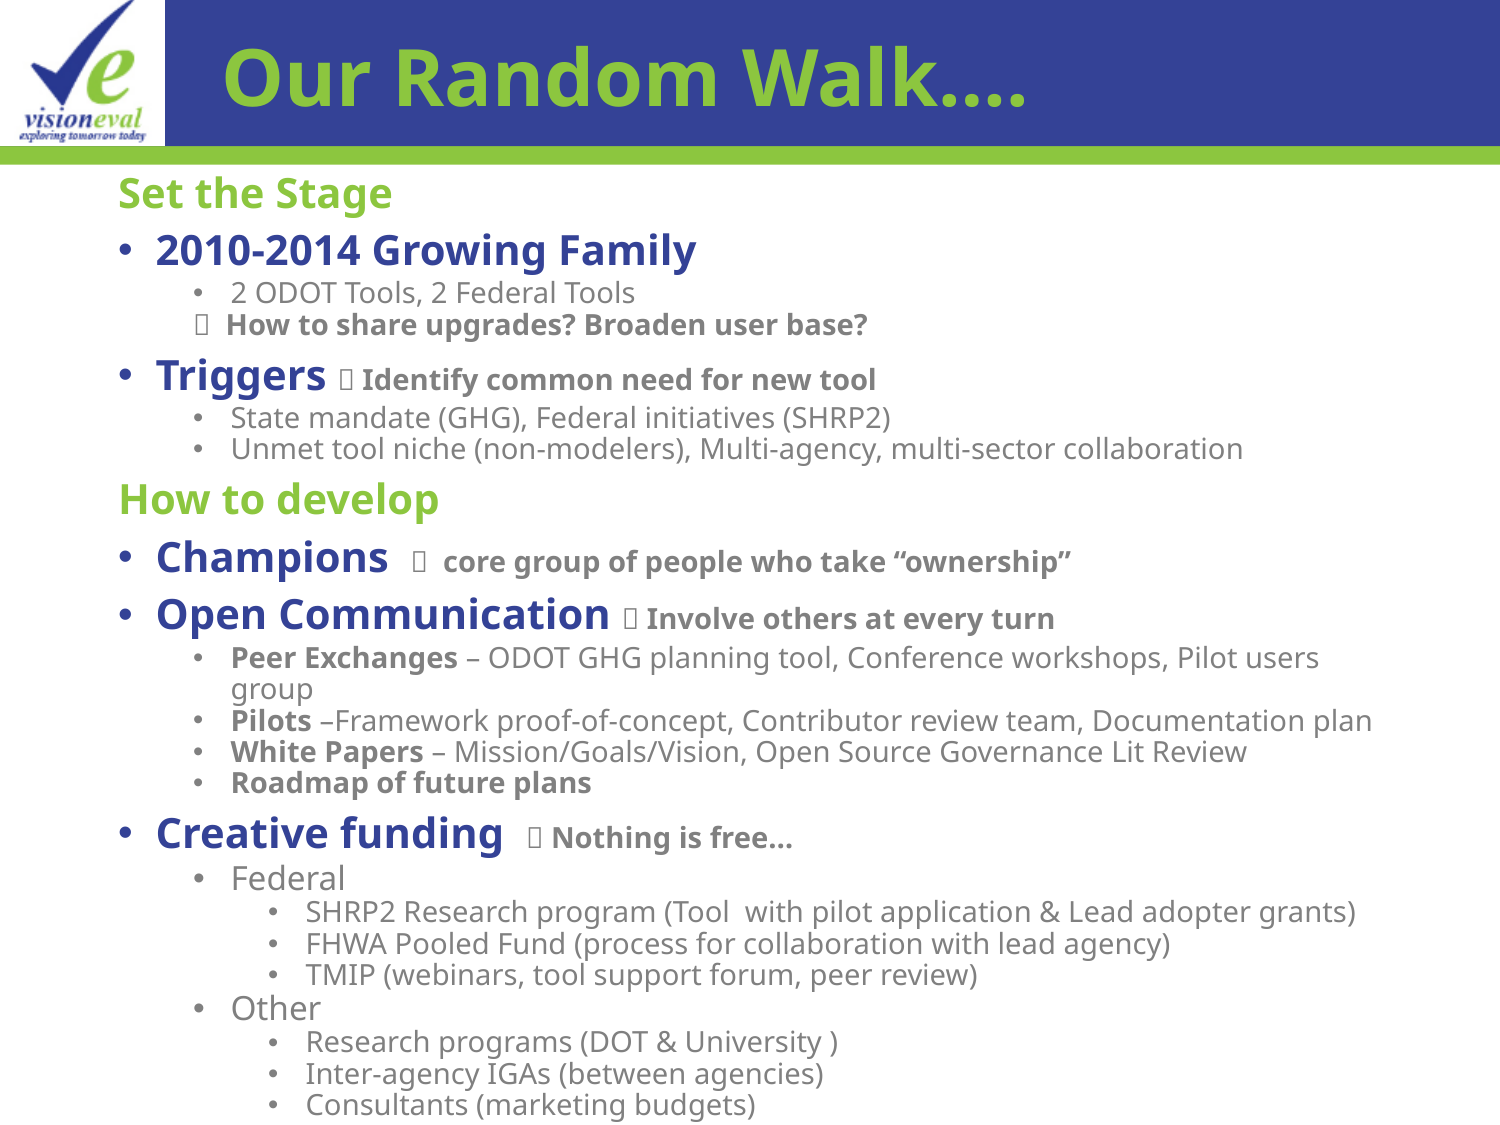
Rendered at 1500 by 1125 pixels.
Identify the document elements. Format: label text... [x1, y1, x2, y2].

title Our Random Walk…. [206, 29, 1500, 132]
list Set the Stage 2010-2014 Growing Family 2 ODOT Tools, 2 Federal Tools  How to share upgrades? Broaden user base? Triggers  Identify common need for new tool State mandate (GHG), Federal initiatives (SHRP2) Unmet tool niche (non-modelers), Multi-agency, multi-sector collaboration How to develop Champions  core group of people who take “ownership” Open Communication  Involve others at every turn Peer Exchanges – ODOT GHG planning tool, Conference workshops, Pilot users group Pilots –Framework proof-of-concept, Contributor review team, Documentation plan White Papers – Mission/Goals/Vision, Open Source Governance Lit Review Roadmap of future plans Creative funding  Nothing is free… Federal SHRP2 Research program (Tool with pilot application & Lead adopter grants) FHWA Pooled Fund (process for collaboration with lead agency) TMIP (webinars, tool support forum, peer review) Other Research programs (DOT & University ) Inter-agency IGAs (between agencies) Consultants (marketing budgets) [103, 164, 1397, 1125]
picture [0, 0, 165, 146]
